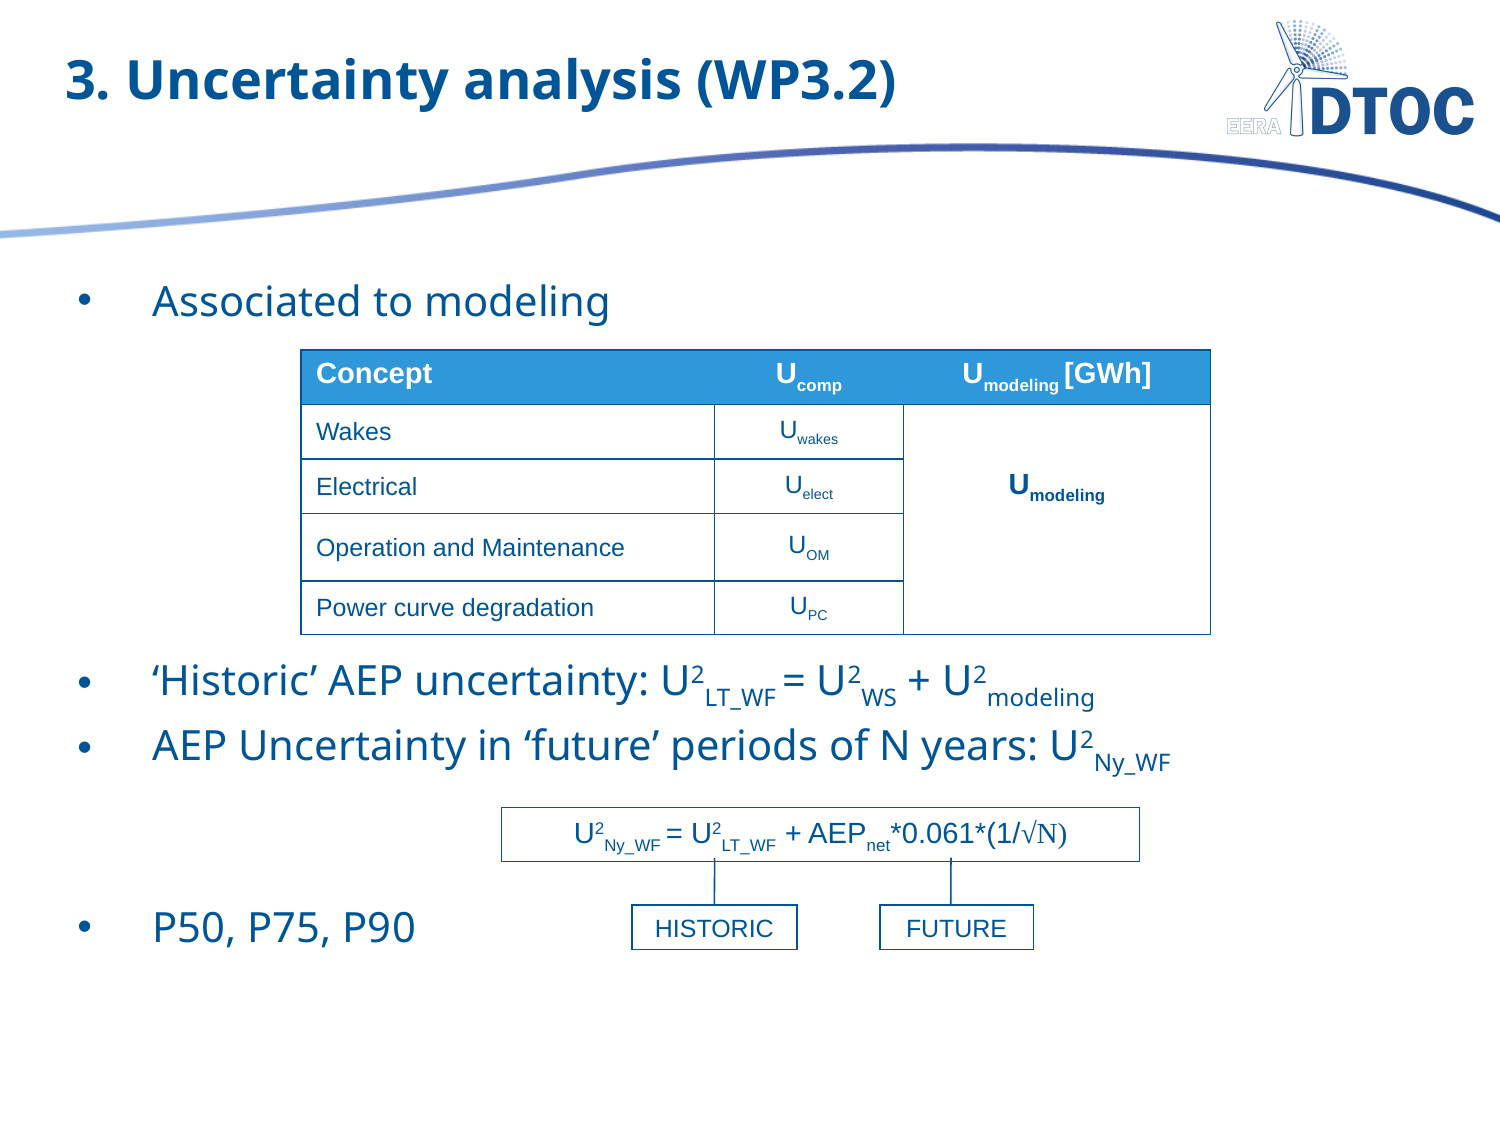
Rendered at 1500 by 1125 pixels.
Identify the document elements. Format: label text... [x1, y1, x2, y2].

table_header Ucomp [715, 351, 903, 404]
table_cell Operation and Maintenance [302, 514, 714, 580]
table_header Concept [302, 351, 715, 404]
table_cell Uelect [715, 460, 903, 513]
table_cell UPC [715, 582, 903, 634]
title 3. Uncertainty analysis (WP3.2) [50, 37, 1363, 135]
picture [0, 14, 1500, 263]
table_cell Electrical [302, 460, 714, 513]
table_cell UOM [715, 514, 903, 580]
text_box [501, 806, 1140, 953]
list Associated to modeling ‘Historic’ AEP uncertainty: U2LT_WF = U2WS + U2modeling AEP Uncertainty in ‘future’ periods of N years: U2Ny_WF P50, P75, P90 [62, 267, 1363, 1010]
table_cell Wakes [302, 405, 714, 458]
table_cell Uwakes [715, 405, 903, 458]
table_header Umodeling [GWh] [903, 351, 1210, 404]
table_cell Power curve degradation [302, 582, 714, 634]
table_cell Umodeling [904, 405, 1210, 634]
